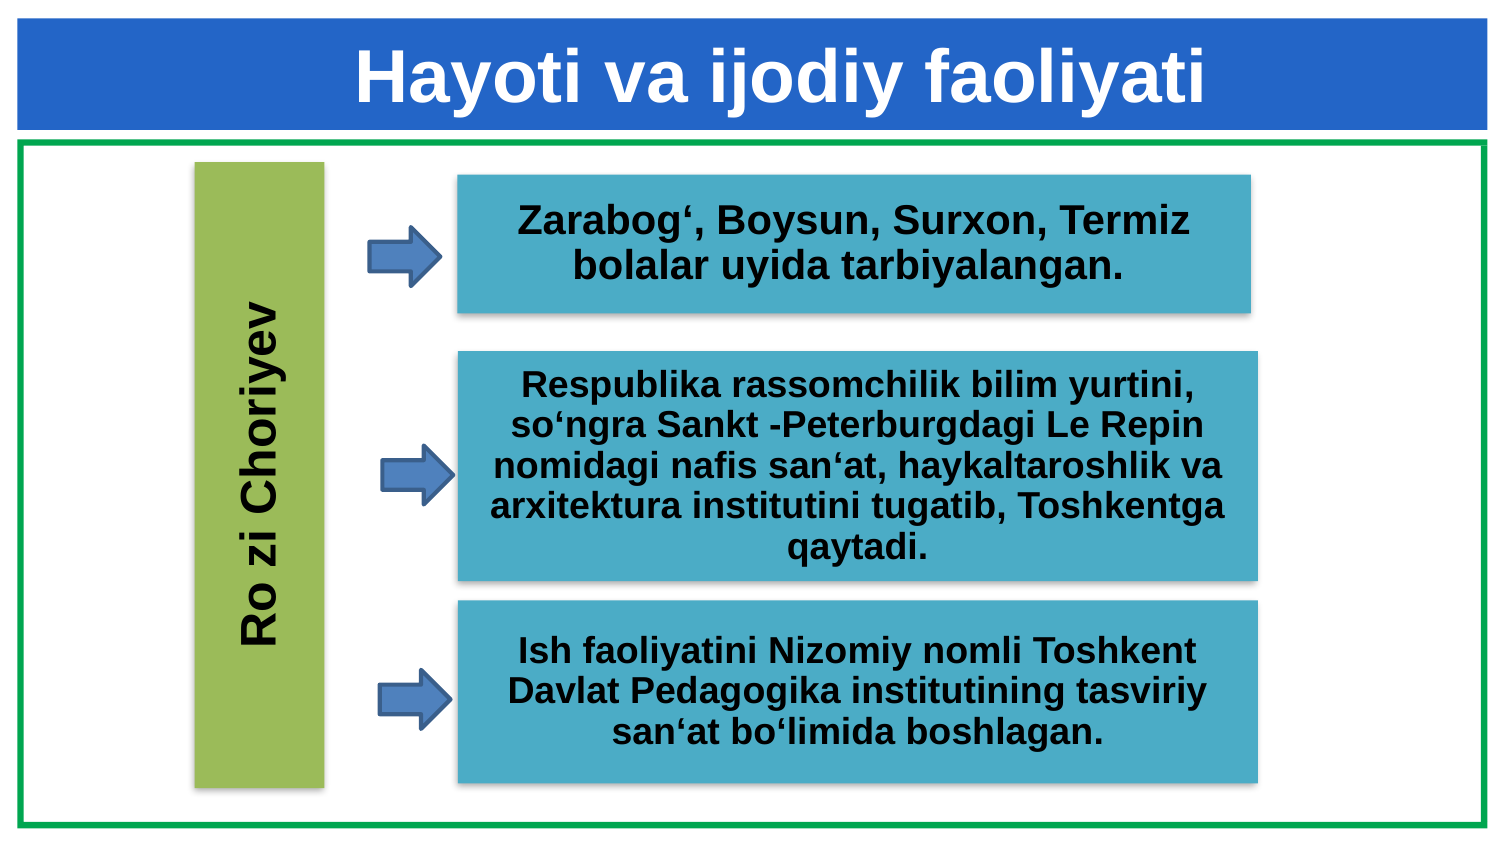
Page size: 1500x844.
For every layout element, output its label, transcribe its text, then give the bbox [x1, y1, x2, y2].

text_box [0, 126, 1480, 812]
text_box Hayoti va ijodiy faoliyati [339, 20, 1321, 124]
